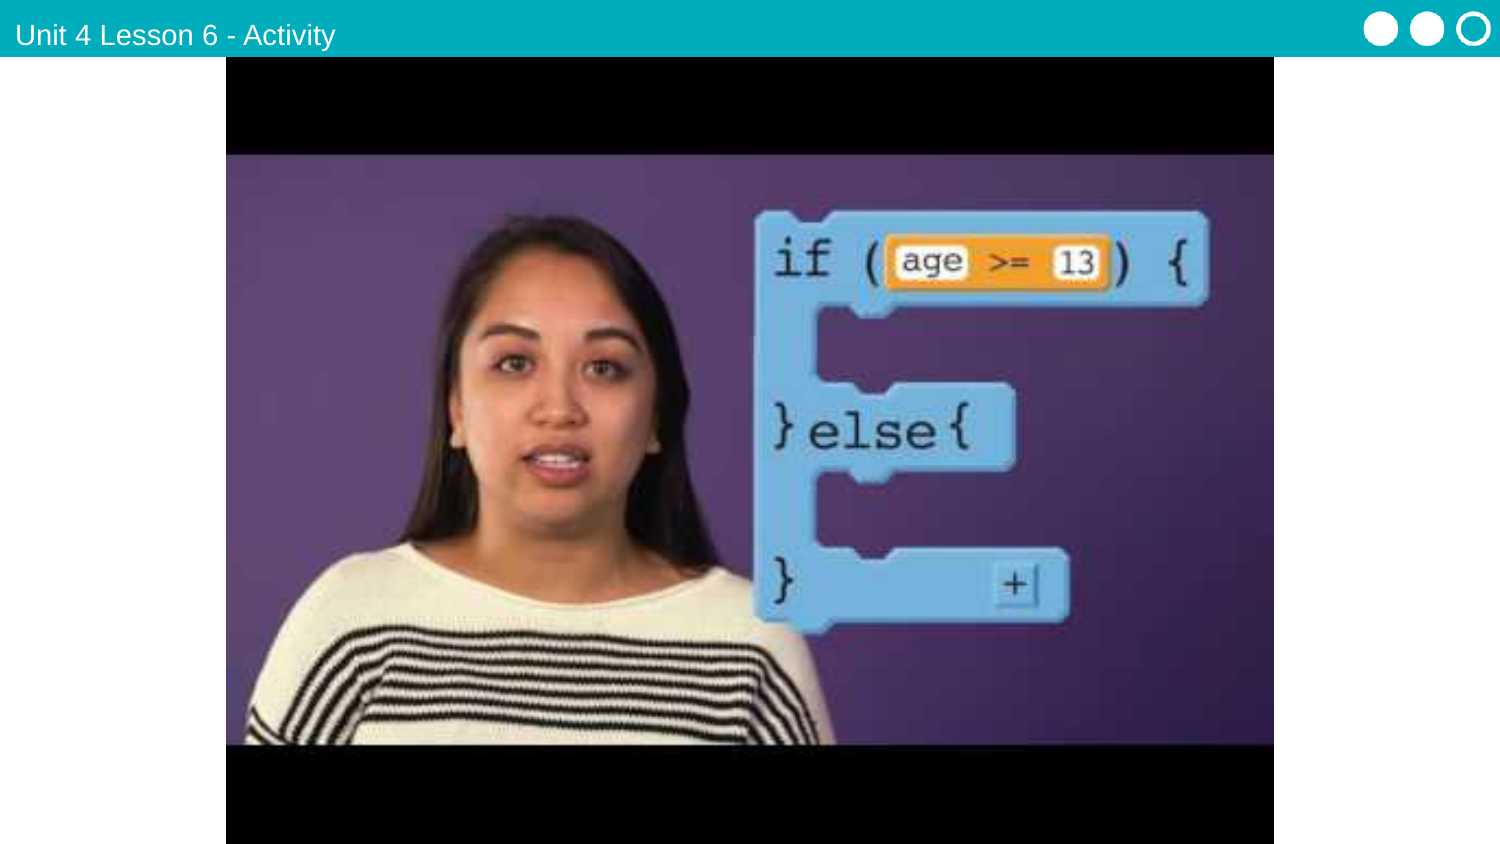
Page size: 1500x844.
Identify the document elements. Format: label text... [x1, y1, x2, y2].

picture [0, 0, 1500, 844]
text_box Unit 4 Lesson 6 - Activity [0, 0, 750, 58]
